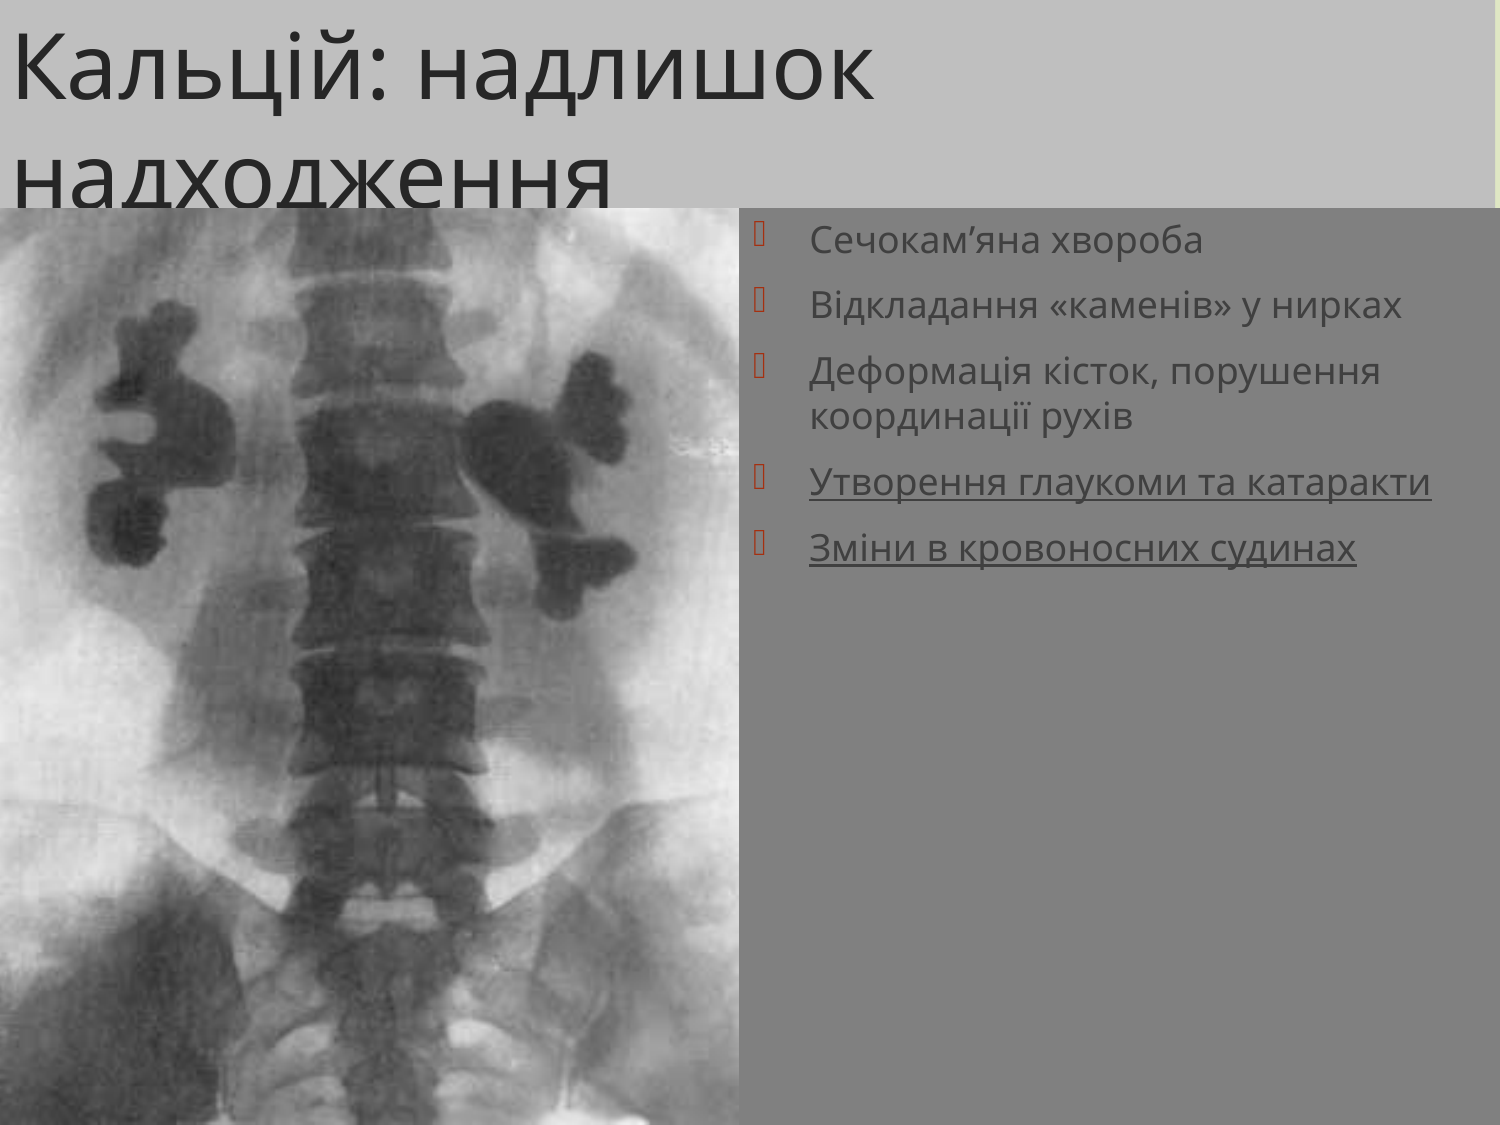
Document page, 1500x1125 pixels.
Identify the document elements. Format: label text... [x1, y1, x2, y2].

title Кальцій: надлишок надходження [0, 0, 1496, 208]
list Сечокам’яна хвороба Відкладання «каменів» у нирках Деформація кісток, порушення координації рухів Утворення глаукоми та катаракти Зміни в кровоносних судинах [739, 208, 1500, 1125]
picture [0, 207, 739, 1125]
